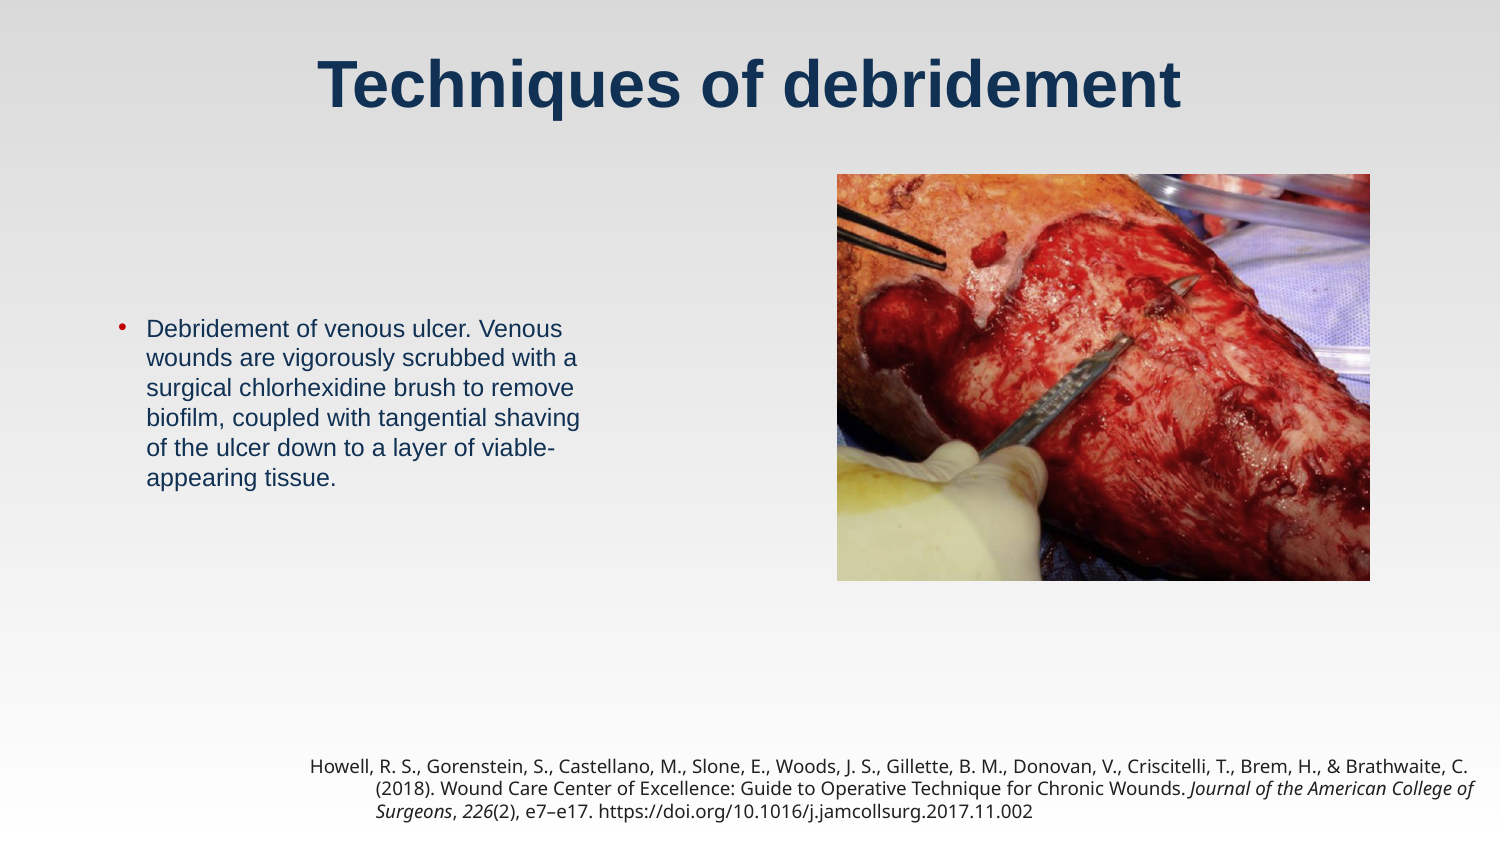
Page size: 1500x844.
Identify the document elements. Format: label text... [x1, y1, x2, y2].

text_box Debridement of venous ulcer. Venous wounds are vigorously scrubbed with a surgical chlorhexidine brush to remove biofilm, coupled with tangential shaving of the ulcer down to a layer of viable-appearing tissue. [103, 304, 600, 500]
text_box Howell, R. S., Gorenstein, S., Castellano, M., Slone, E., Woods, J. S., Gillette, B. M., Donovan, V., Criscitelli, T., Brem, H., & Brathwaite, C. (2018). Wound Care Center of Excellence: Guide to Operative Technique for Chronic Wounds. Journal of the American College of Surgeons, 226(2), e7–e17. https://doi.org/10.1016/j.jamcollsurg.2017.11.002 [294, 746, 1500, 830]
title Techniques of debridement [75, 33, 1425, 175]
picture [837, 174, 1370, 581]
